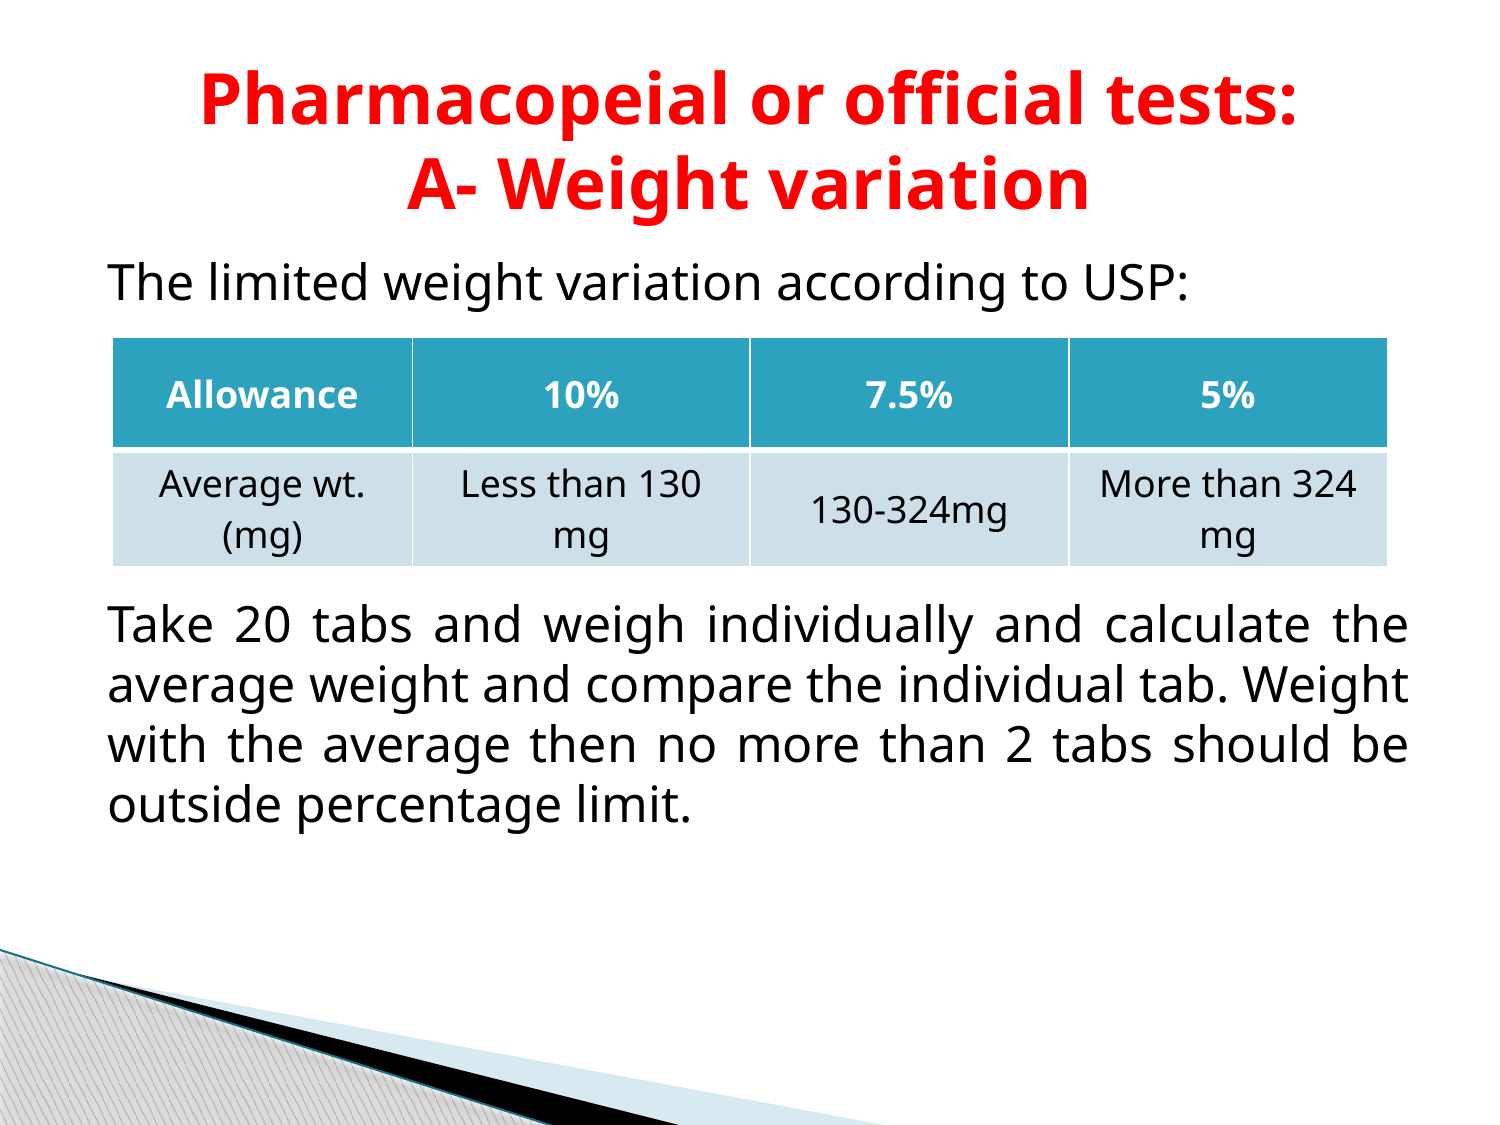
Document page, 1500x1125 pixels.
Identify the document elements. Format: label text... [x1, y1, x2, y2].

table_header 5% [1070, 338, 1387, 447]
table_cell Less than 130 mg [413, 453, 749, 566]
table_cell 130-324mg [751, 453, 1068, 566]
list The limited weight variation according to USP: Take 20 tabs and weigh individually and calculate the average weight and compare the individual tab. Weight with the average then no more than 2 tabs should be outside percentage limit. [75, 243, 1425, 986]
table_header 10% [413, 338, 749, 447]
table_cell More than 324 mg [1070, 453, 1387, 566]
title Pharmacopeial or official tests: A- Weight variation [75, 45, 1425, 233]
table_cell Average wt. (mg) [113, 453, 412, 566]
table_header Allowance [113, 338, 412, 447]
table_header 7.5% [751, 338, 1068, 447]
